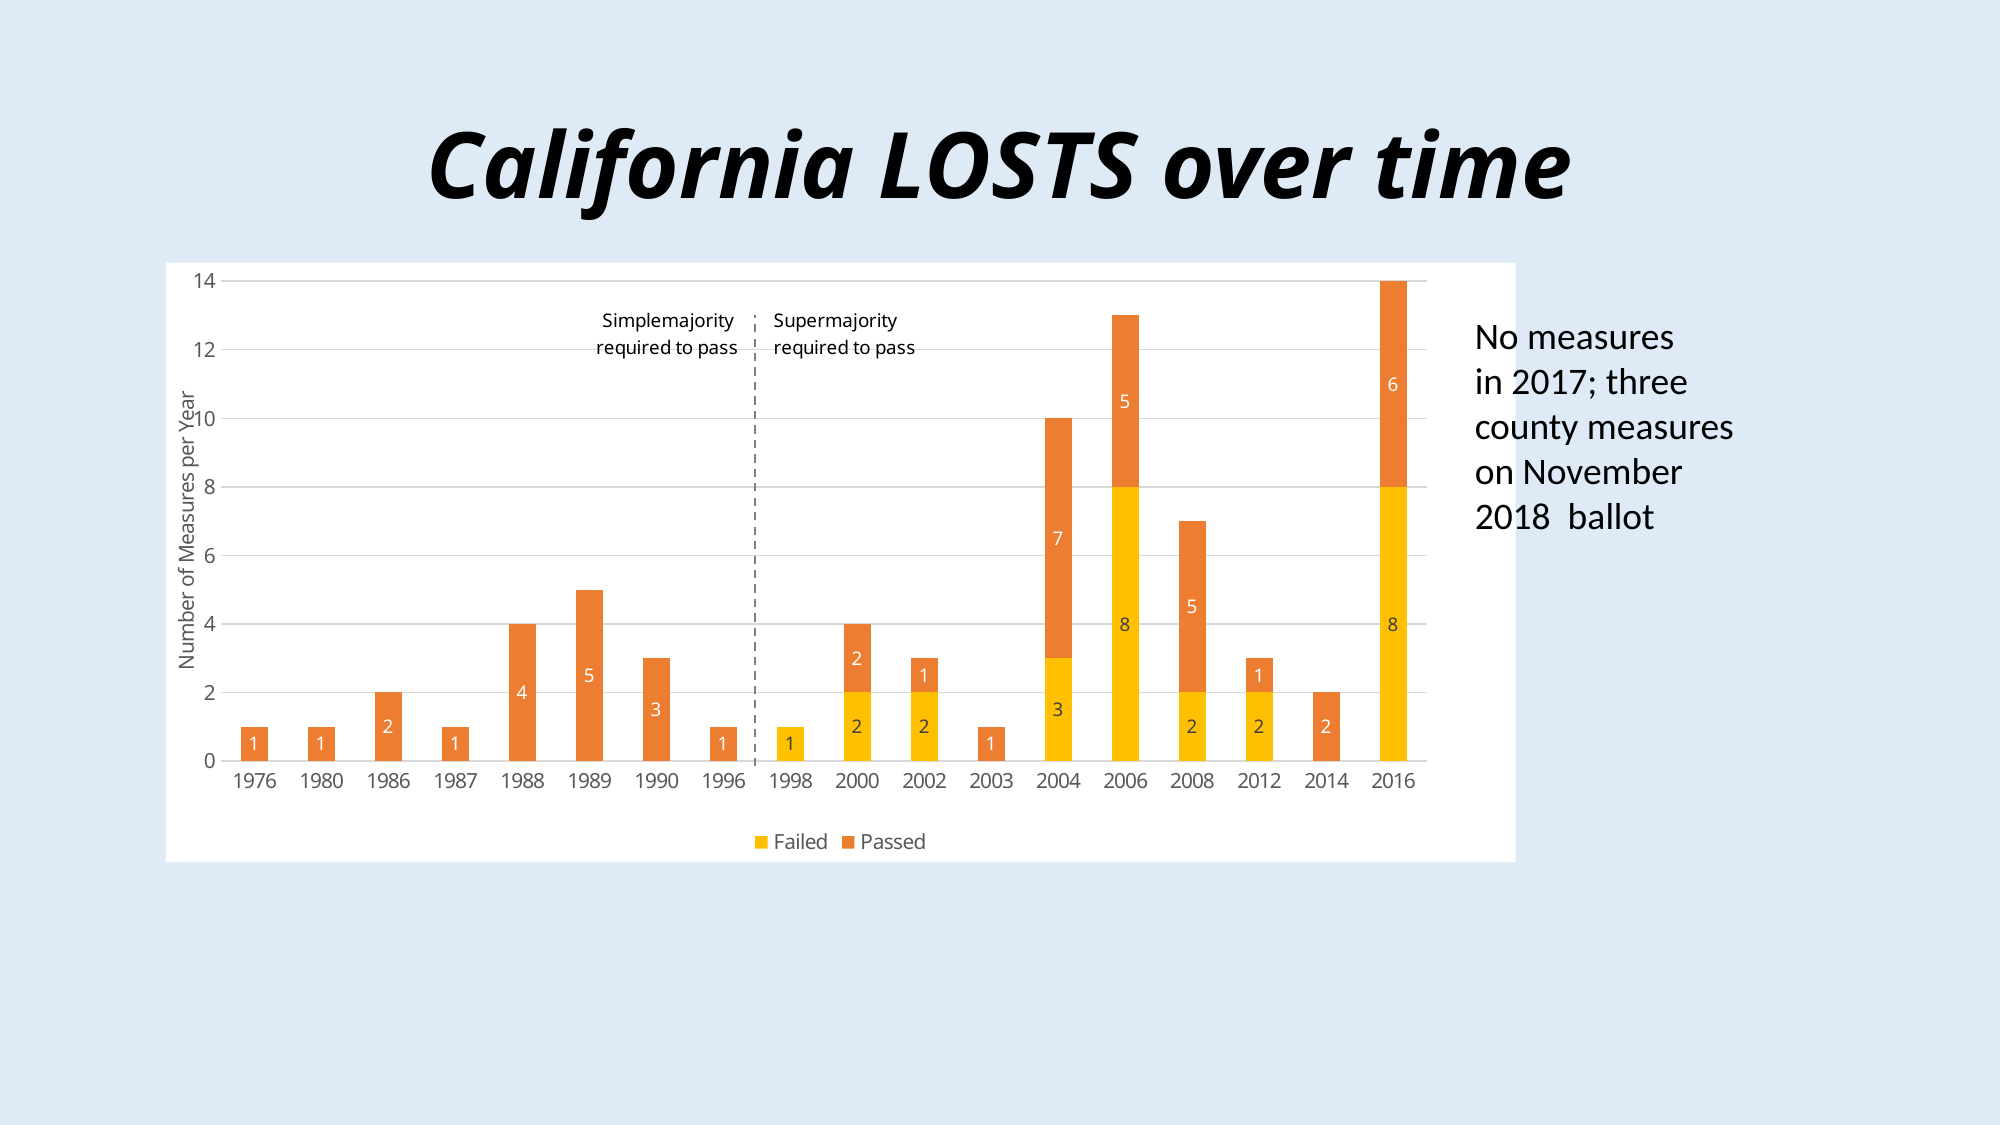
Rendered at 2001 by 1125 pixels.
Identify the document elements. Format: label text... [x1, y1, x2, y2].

text_box No measures in 2017; three county measures on November 2018 ballot [1516, 304, 1867, 589]
chart [165, 262, 1516, 863]
title California LOSTS over time [137, 59, 1863, 278]
